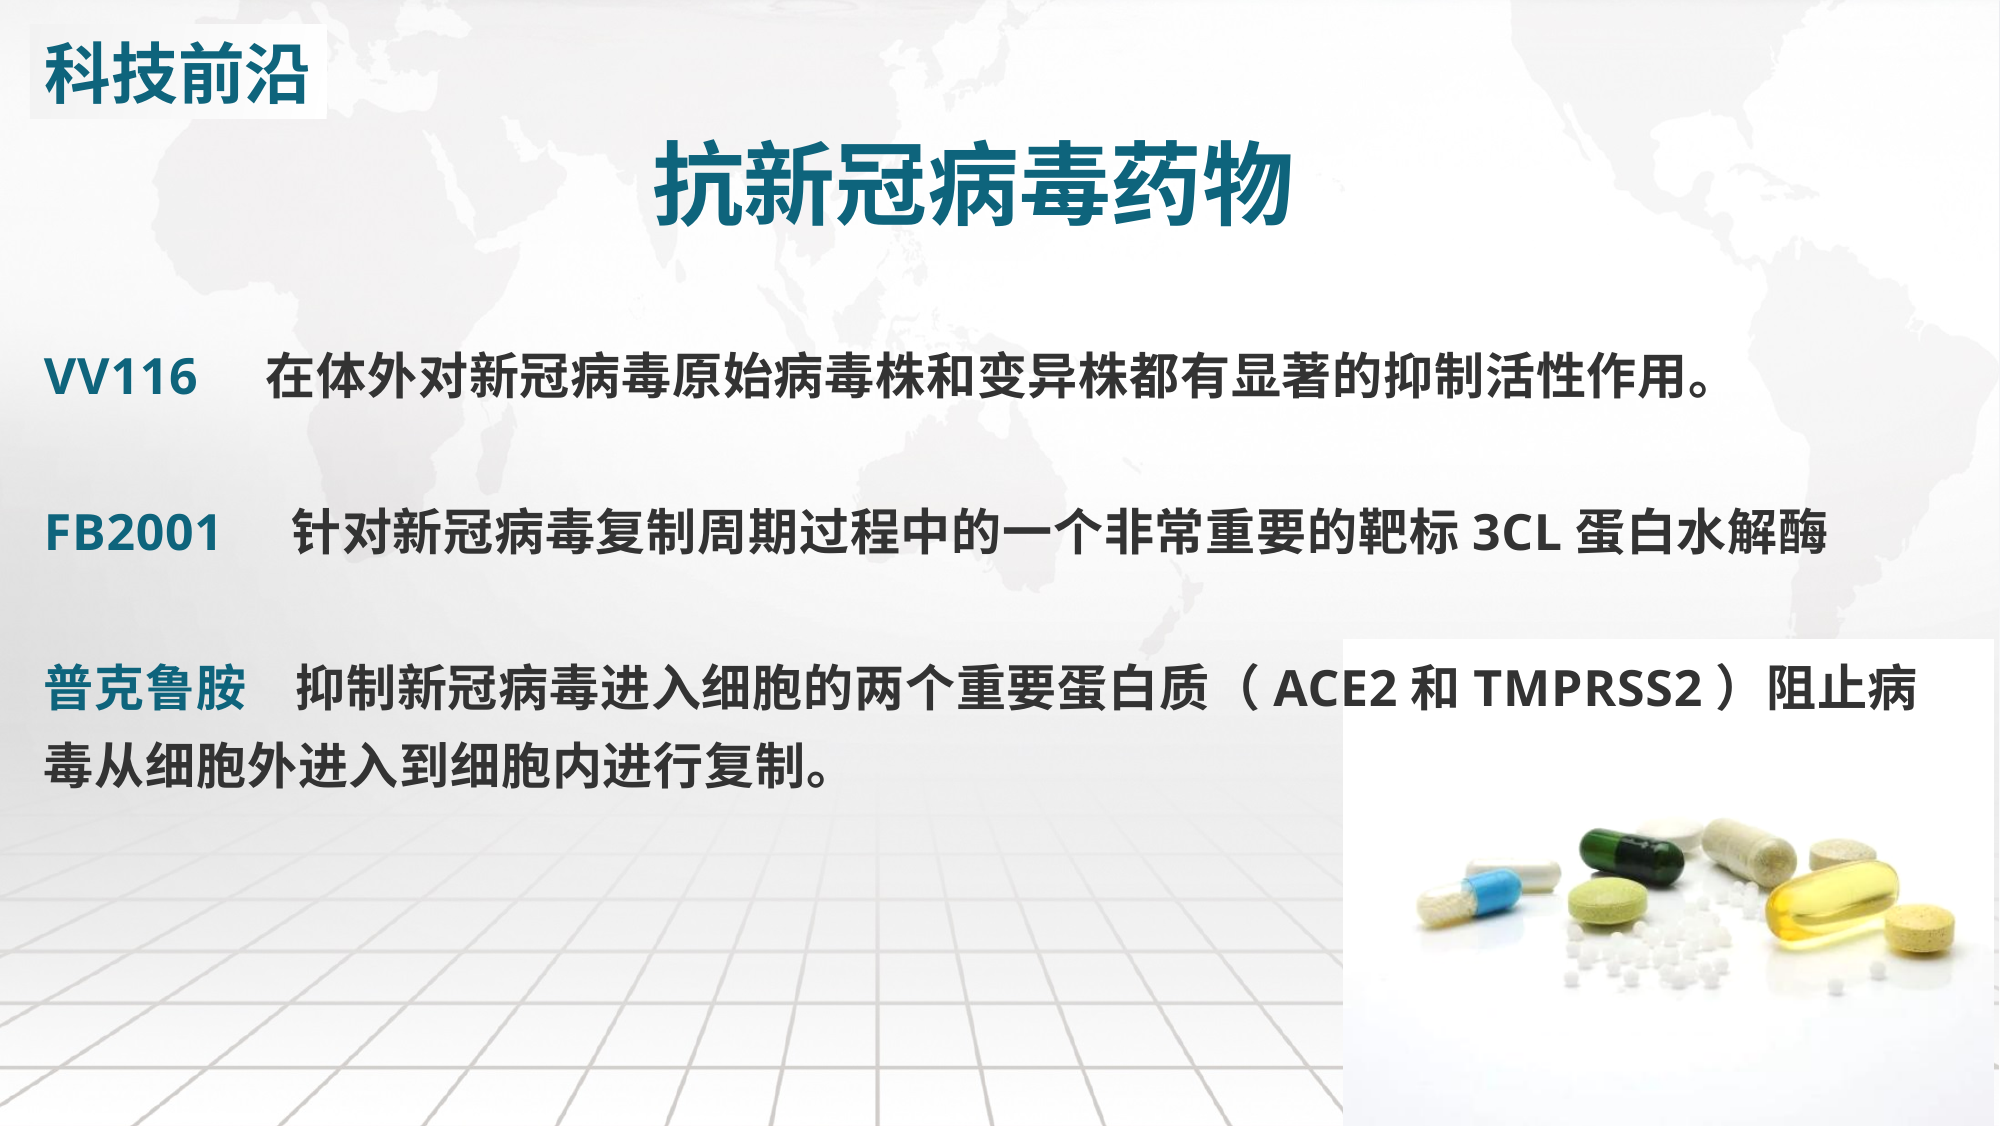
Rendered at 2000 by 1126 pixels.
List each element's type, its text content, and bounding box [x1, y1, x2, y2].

picture [0, 0, 1999, 1126]
text_box VV116 在体外对新冠病毒原始病毒株和变异株都有显著的抑制活性作用。 FB2001 针对新冠病毒复制周期过程中的一个非常重要的靶标3CL蛋白水解酶 普克鲁胺 抑制新冠病毒进入细胞的两个重要蛋白质（ACE2和TMPRSS2）阻止病毒从细胞外进入到细胞内进行复制。 [29, 319, 1971, 802]
text_box 抗新冠病毒药物 [637, 120, 1326, 245]
text_box 科技前沿 [29, 24, 327, 119]
